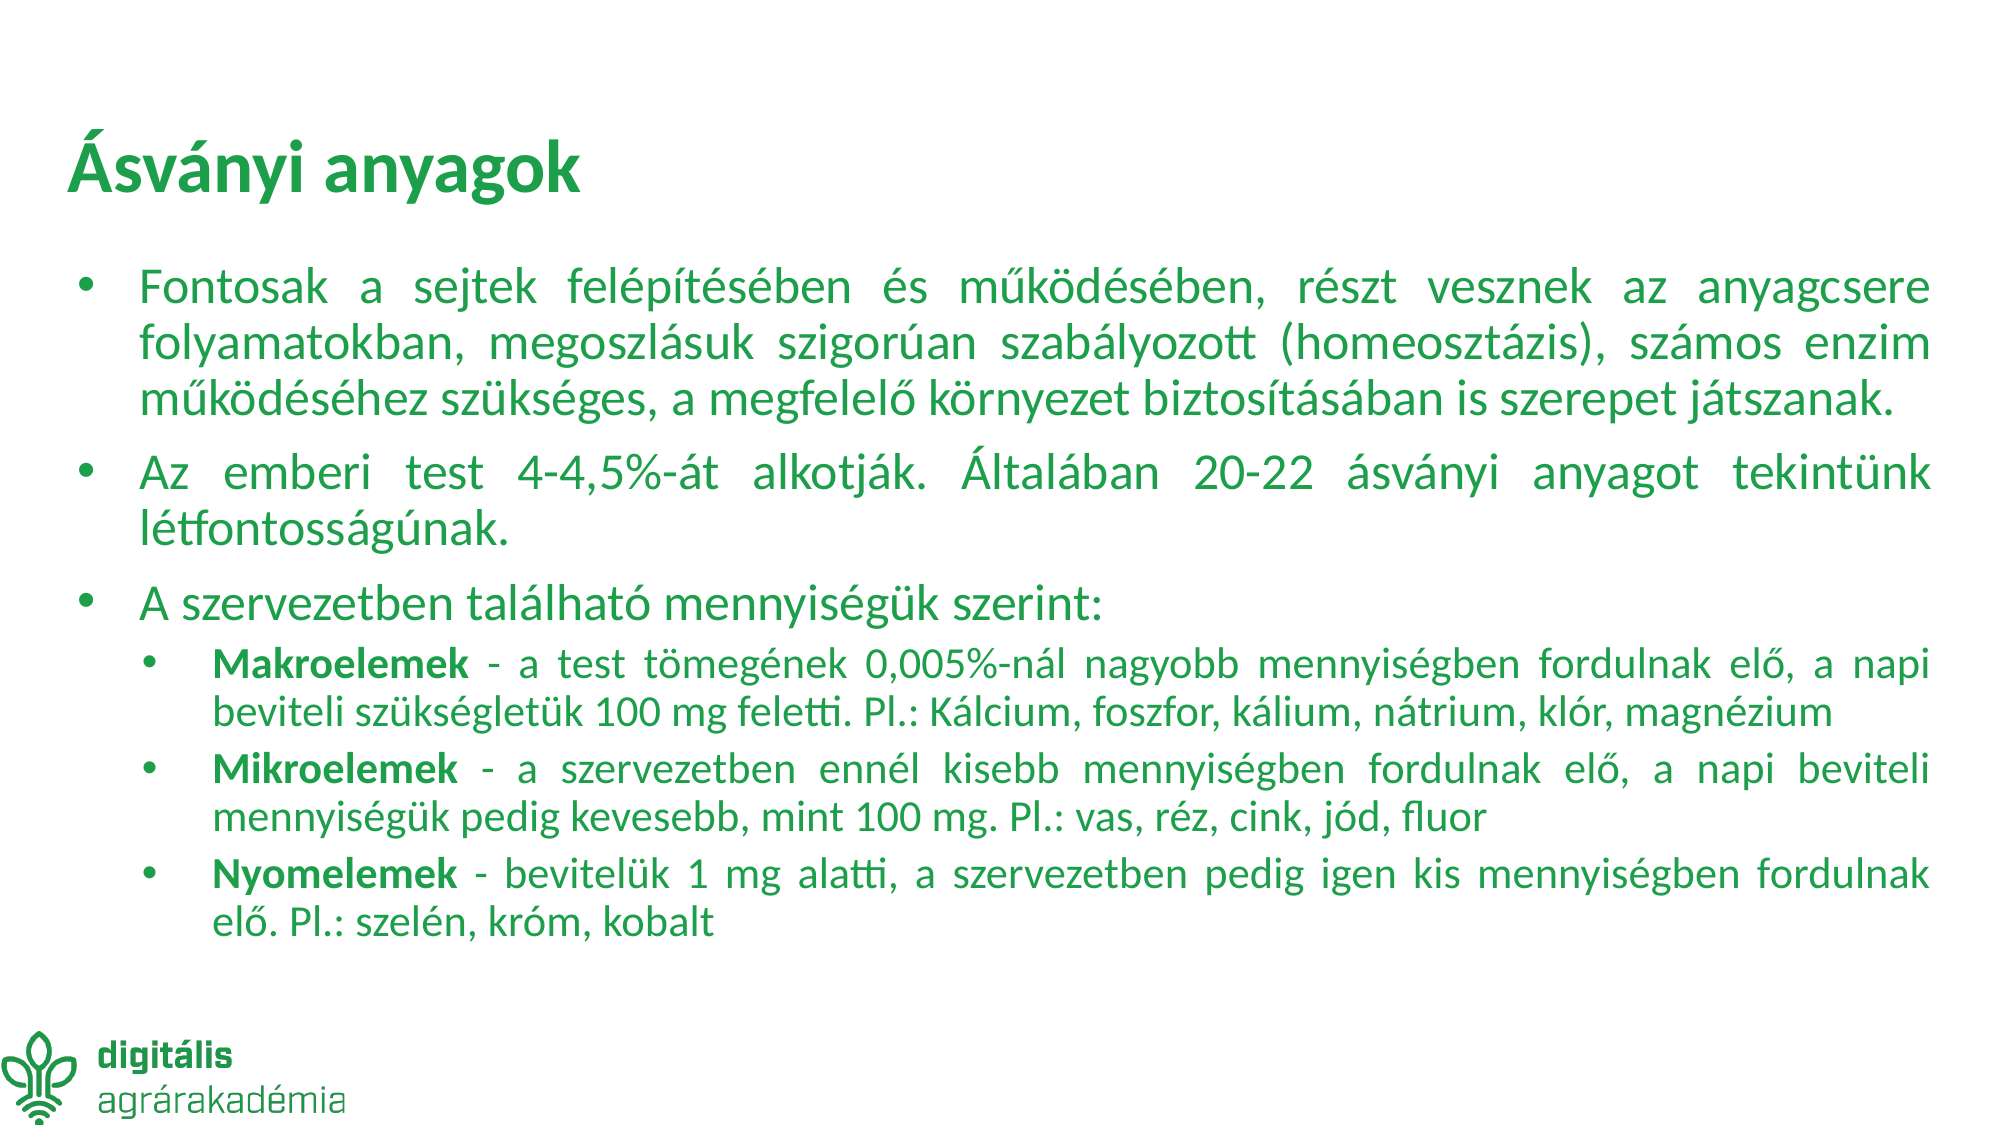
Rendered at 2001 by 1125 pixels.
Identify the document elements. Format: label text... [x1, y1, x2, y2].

title Ásványi anyagok [52, 59, 1949, 251]
list Fontosak a sejtek felépítésében és működésében, részt vesznek az anyagcsere folyamatokban, megoszlásuk szigorúan szabályozott (homeosztázis), számos enzim működéséhez szükséges, a megfelelő környezet biztosításában is szerepet játszanak. Az emberi test 4-4,5%-át alkotják. Általában 20-22 ásványi anyagot tekintünk létfontosságúnak. A szervezetben található mennyiségük szerint: Makroelemek - a test tömegének 0,005%-nál nagyobb mennyiségben fordulnak elő, a napi beviteli szükségletük 100 mg feletti. Pl.: Kálcium, foszfor, kálium, nátrium, klór, magnézium Mikroelemek - a szervezetben ennél kisebb mennyiségben fordulnak elő, a napi beviteli mennyiségük pedig kevesebb, mint 100 mg. Pl.: vas, réz, cink, jód, fluor Nyomelemek - bevitelük 1 mg alatti, a szervezetben pedig igen kis mennyiségben fordulnak elő. Pl.: szelén, króm, kobalt [52, 251, 1949, 966]
picture [0, 1031, 345, 1125]
